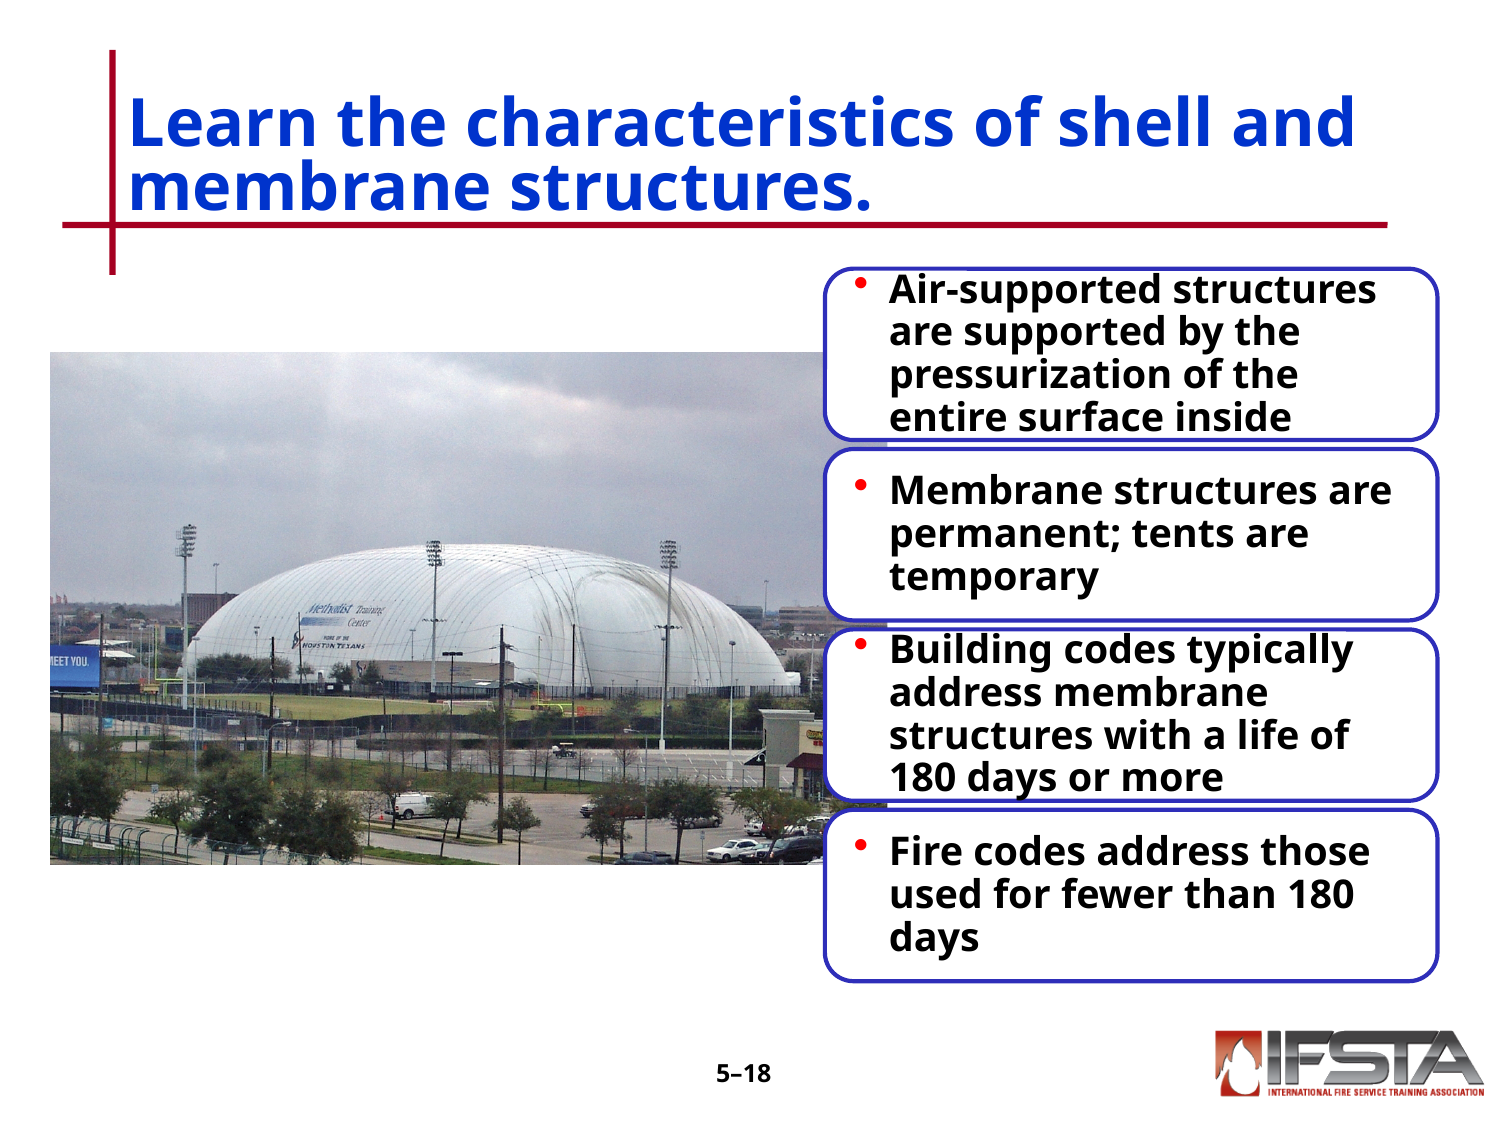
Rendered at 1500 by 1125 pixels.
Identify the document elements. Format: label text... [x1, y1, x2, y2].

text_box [824, 237, 1438, 1013]
title Learn the characteristics of shell and membrane structures. [112, 87, 1388, 238]
picture [1215, 1030, 1485, 1099]
slide_number 5–17 [587, 1050, 900, 1125]
picture [49, 351, 824, 865]
